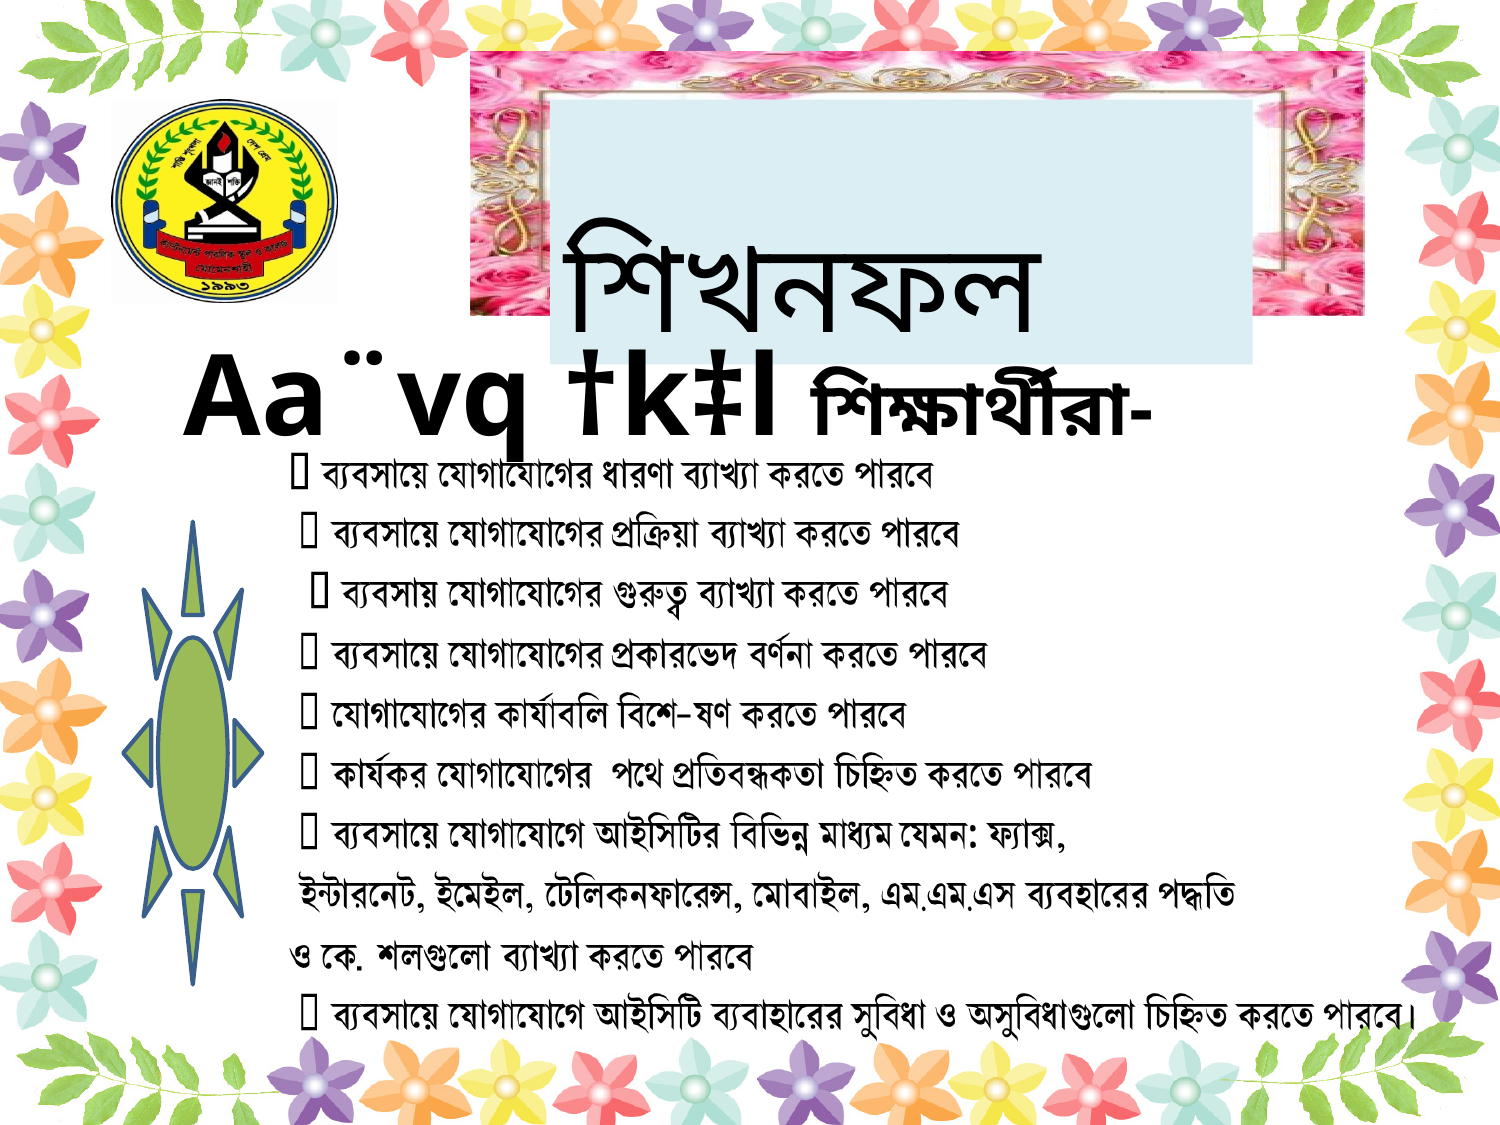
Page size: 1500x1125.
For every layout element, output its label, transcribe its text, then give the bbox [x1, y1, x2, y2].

text_box Aa¨vq †k‡l শিক্ষার্থীরা- [169, 315, 1400, 424]
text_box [122, 425, 1426, 985]
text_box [470, 51, 1366, 316]
picture [0, 0, 1500, 1125]
